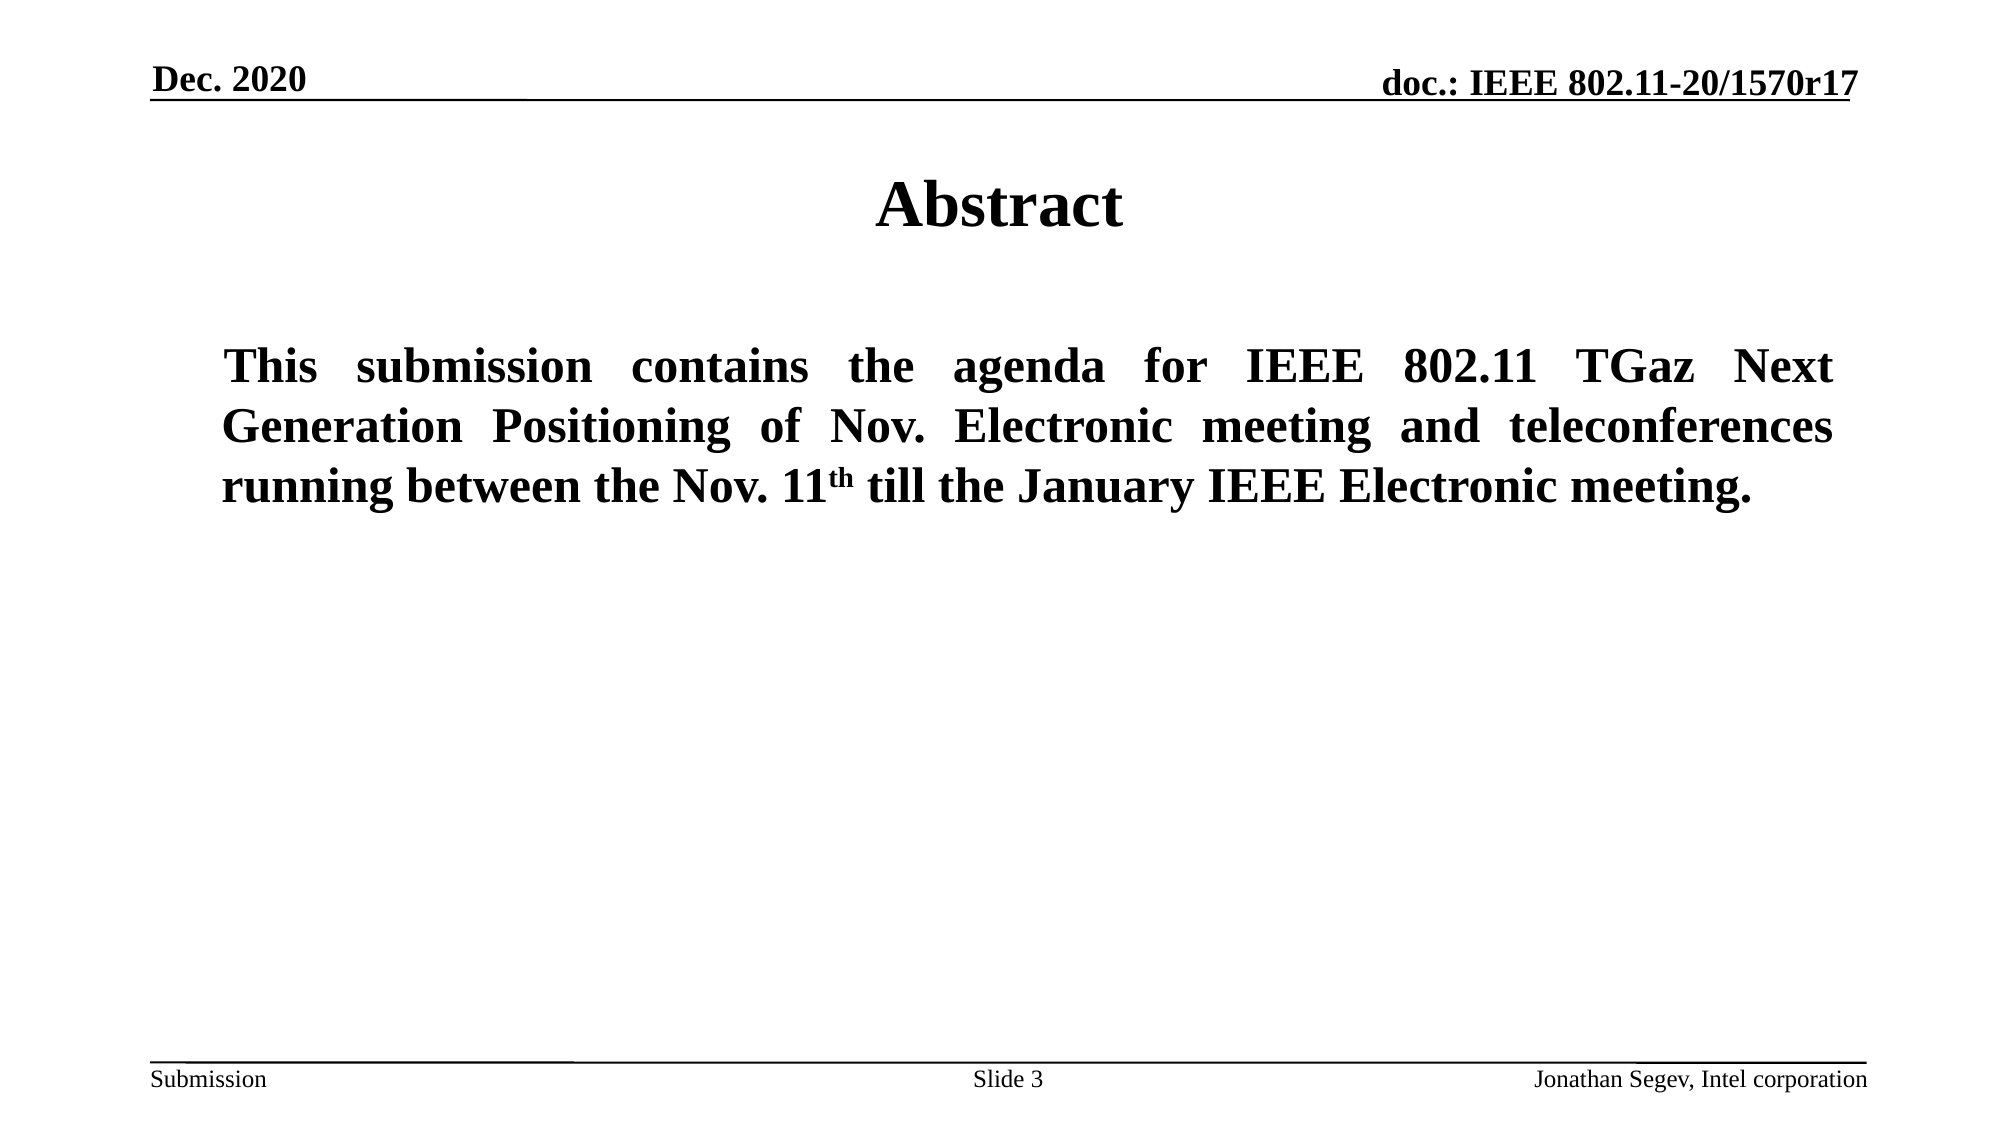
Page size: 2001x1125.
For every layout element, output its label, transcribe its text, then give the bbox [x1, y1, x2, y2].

list This submission contains the agenda for IEEE 802.11 TGaz Next Generation Positioning of Nov. Electronic meeting and teleconferences running between the Nov. 11th till the January IEEE Electronic meeting. [149, 324, 1850, 1000]
footer Jonathan Segev, Intel corporation [1171, 1061, 1869, 1093]
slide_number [152, 54, 563, 100]
slide_number Slide 3 [950, 1061, 1067, 1123]
title Abstract [149, 112, 1850, 288]
